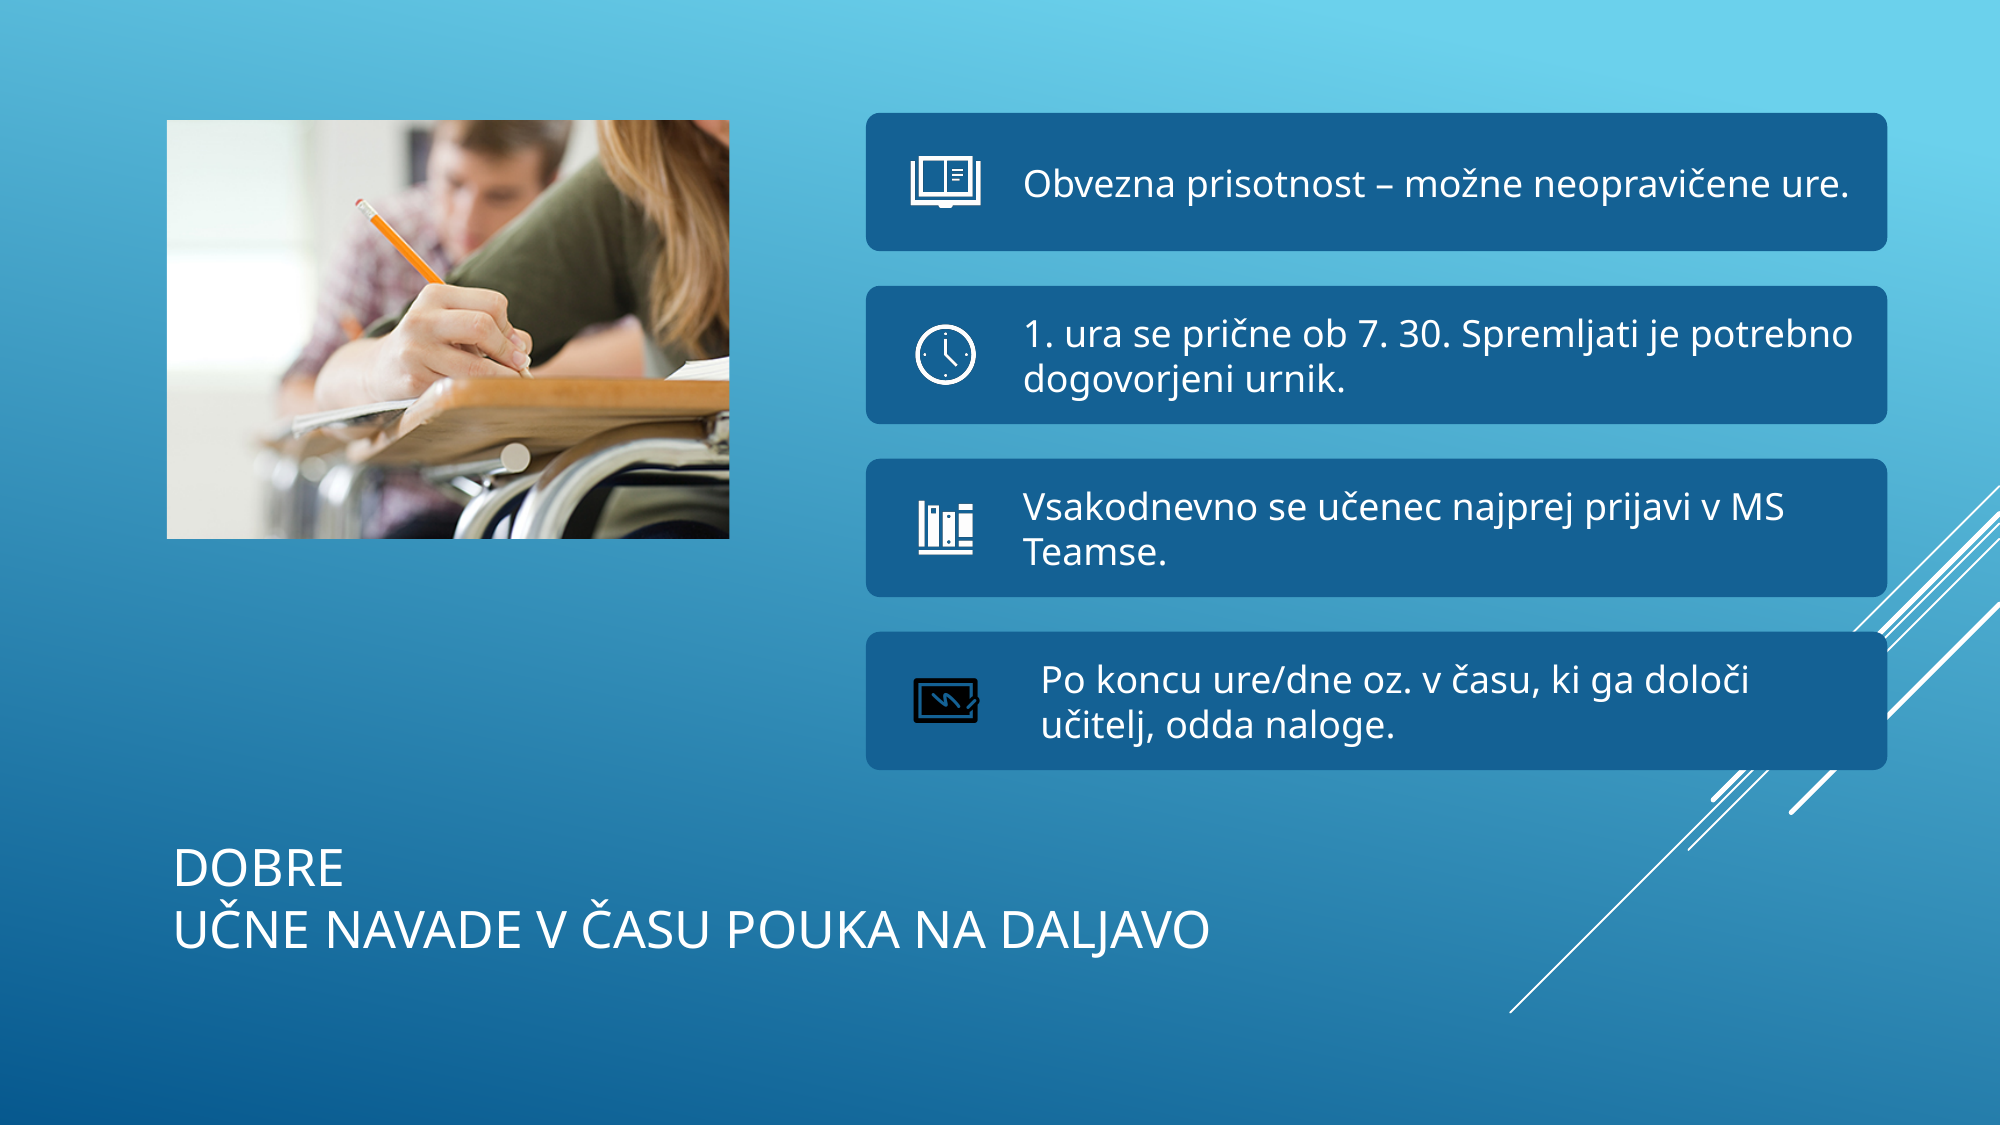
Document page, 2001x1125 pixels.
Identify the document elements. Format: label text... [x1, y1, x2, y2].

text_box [1510, 485, 2000, 1013]
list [865, 112, 1888, 771]
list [166, 120, 730, 540]
title Dobre učne navade v času pouka na DALJAVO [157, 800, 1267, 1056]
